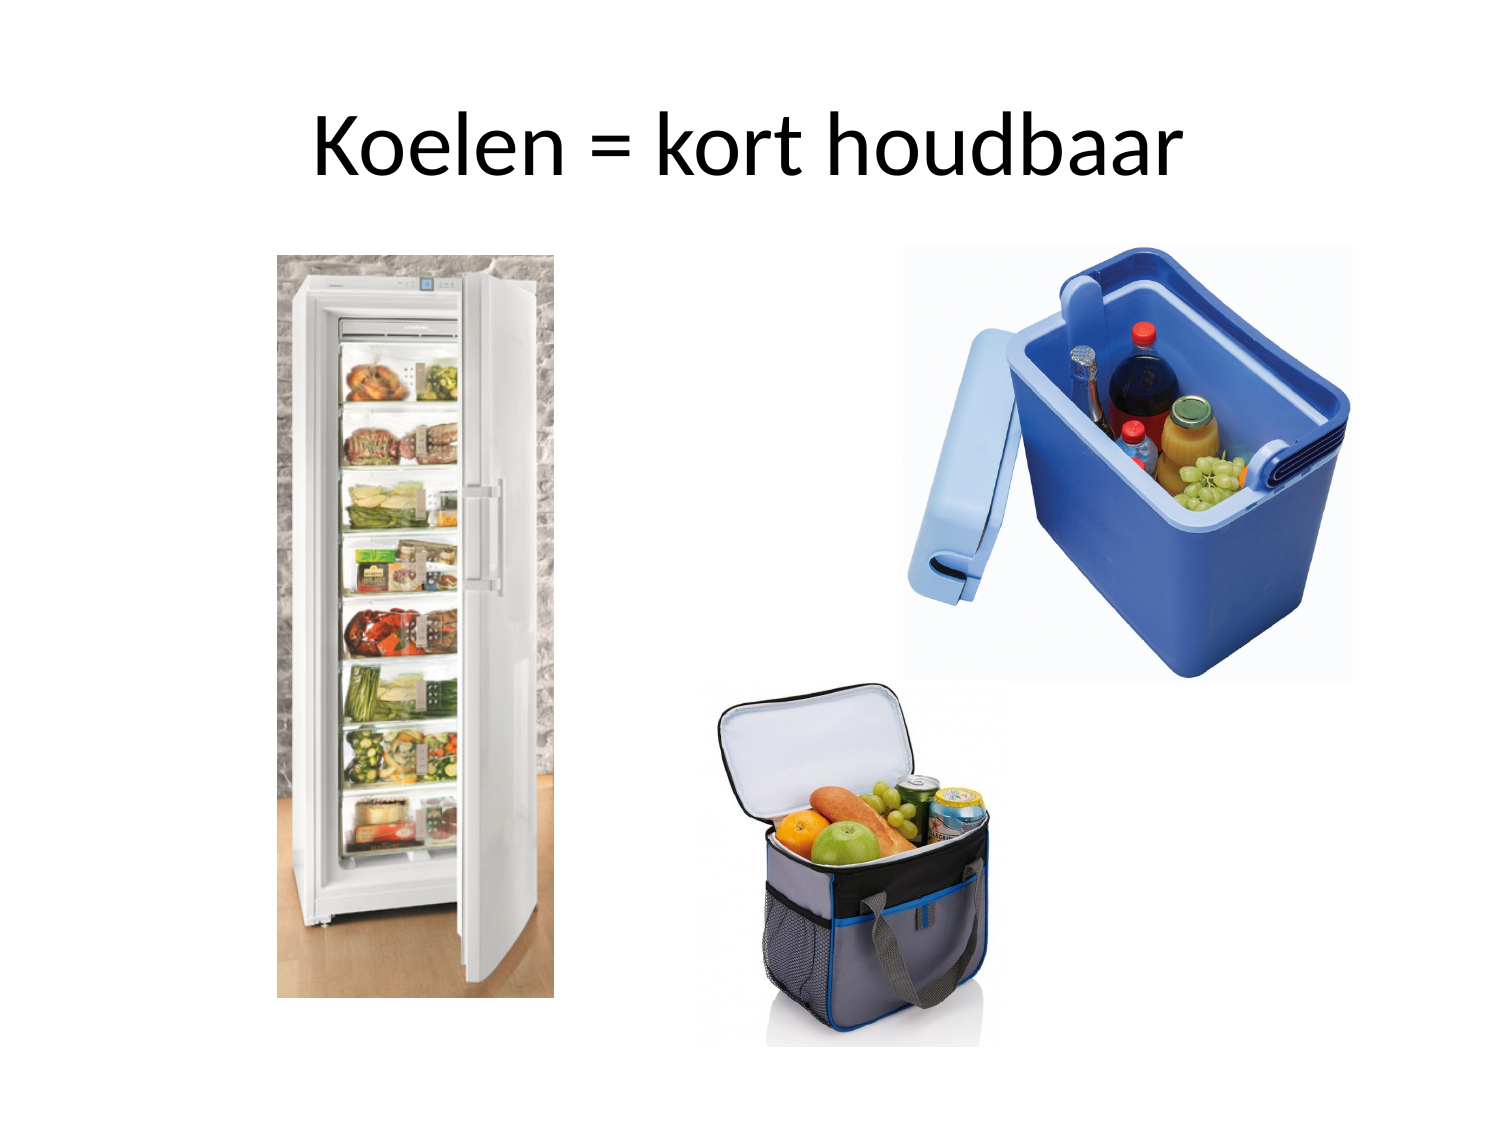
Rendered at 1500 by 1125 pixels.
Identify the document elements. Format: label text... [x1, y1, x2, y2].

picture [698, 243, 1353, 1047]
title Koelen = kort houdbaar [75, 45, 1425, 233]
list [277, 255, 554, 998]
